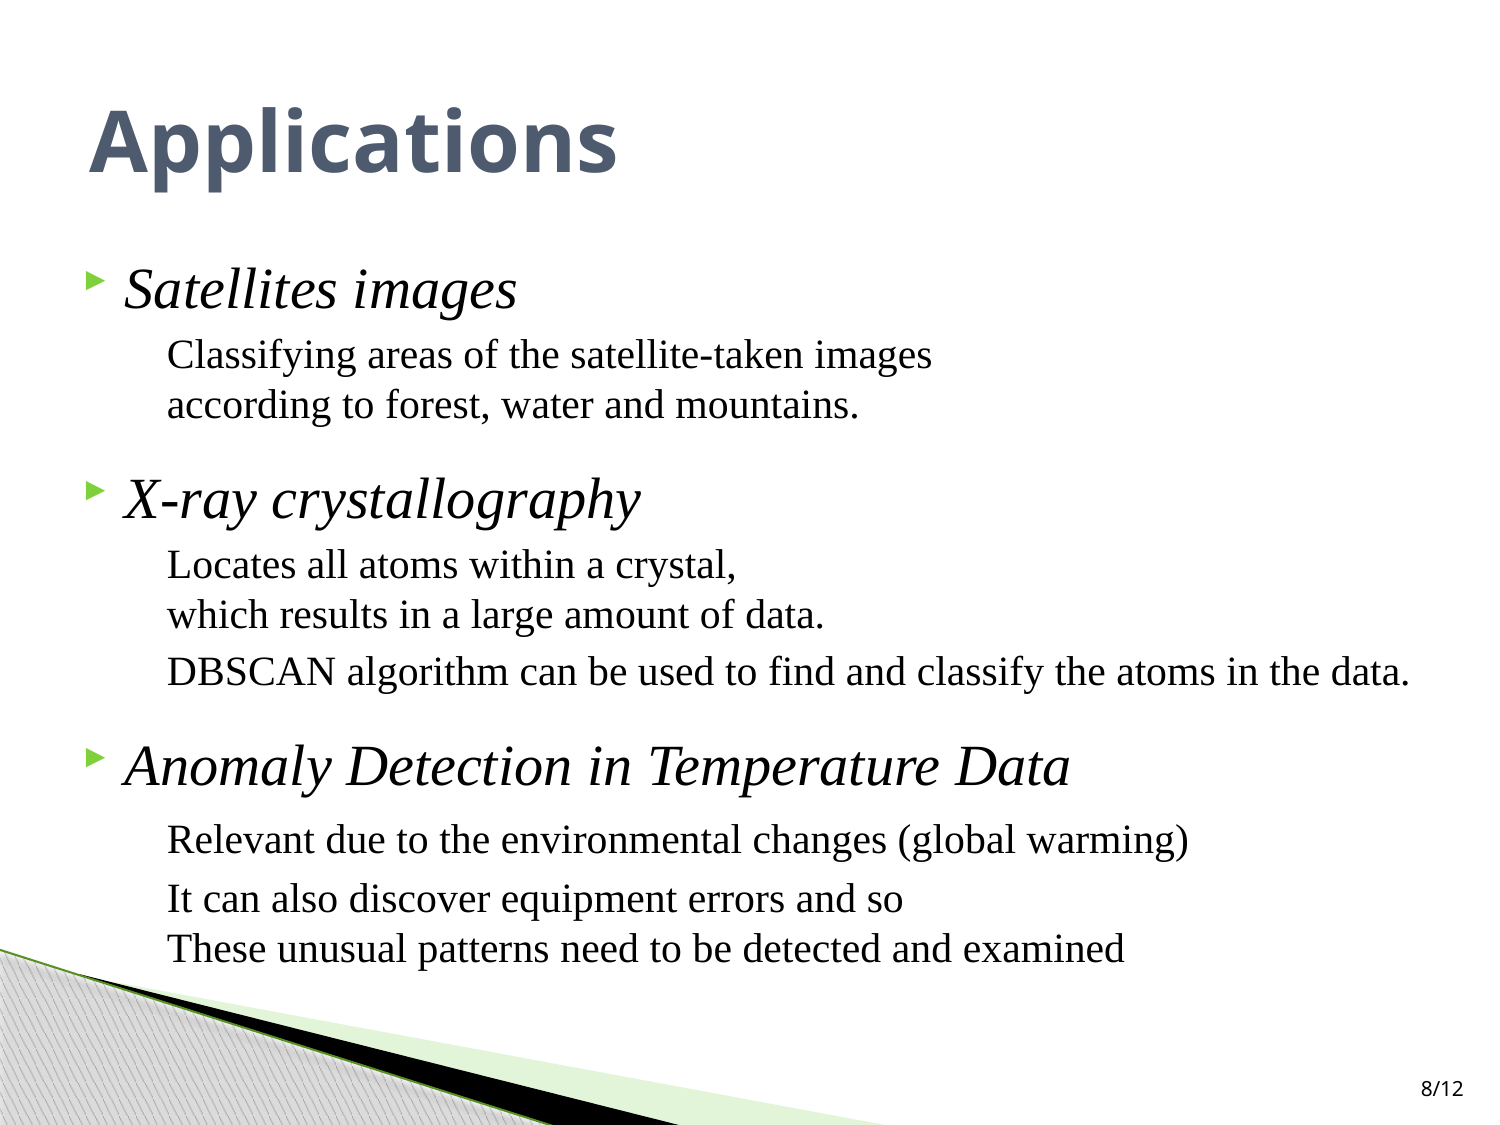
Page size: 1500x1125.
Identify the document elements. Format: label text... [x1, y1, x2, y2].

list Satellites images Classifying areas of the satellite-taken images according to forest, water and mountains. X-ray crystallography Locates all atoms within a crystal, which results in a large amount of data. DBSCAN algorithm can be used to find and classify the atoms in the data. Anomaly Detection in Temperature Data Relevant due to the environmental changes (global warming) It can also discover equipment errors and so These unusual patterns need to be detected and examined [50, 243, 1463, 979]
slide_number 8/12 [1387, 1051, 1479, 1112]
title Applications [75, 45, 1425, 233]
